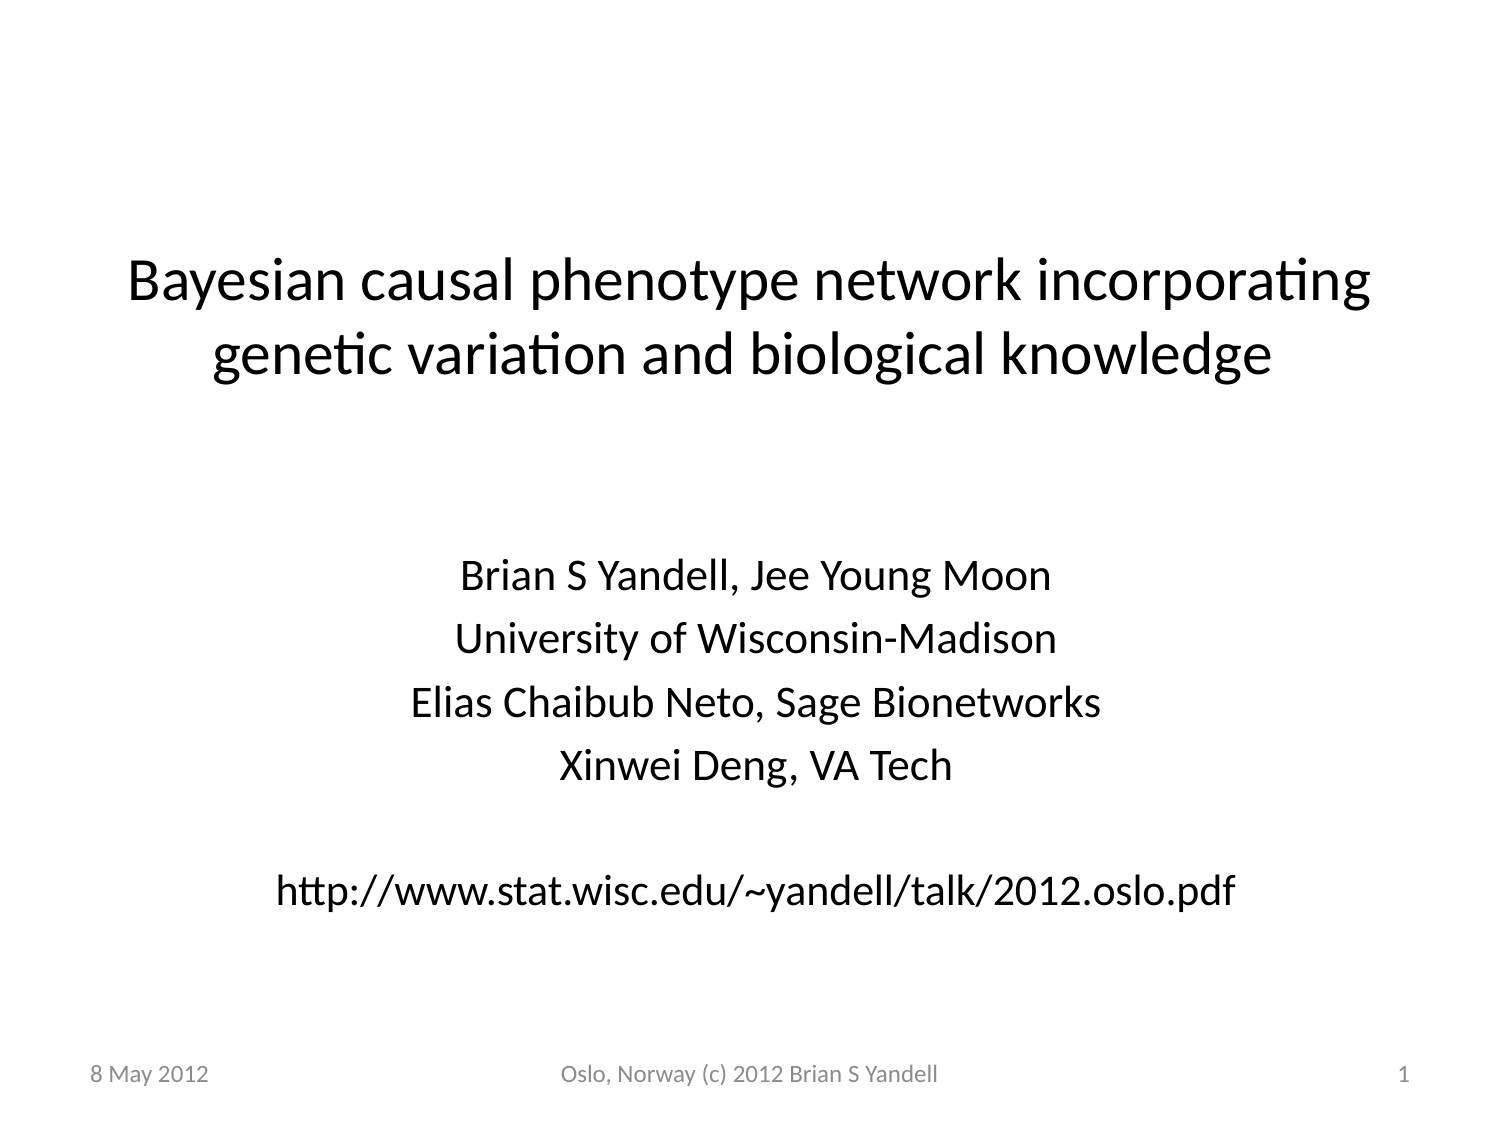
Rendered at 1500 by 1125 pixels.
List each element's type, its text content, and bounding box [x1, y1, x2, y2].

title Bayesian causal phenotype network incorporating genetic variation and biological knowledge [112, 200, 1388, 500]
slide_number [75, 1042, 425, 1103]
subtitle Brian S Yandell, Jee Young Moon University of Wisconsin-Madison Elias Chaibub Neto, Sage Bionetworks Xinwei Deng, VA Tech http://www.stat.wisc.edu/~yandell/talk/2012.oslo.pdf [187, 537, 1325, 925]
footer Oslo, Norway (c) 2012 Brian S Yandell [512, 1042, 988, 1103]
slide_number 1 [1074, 1042, 1425, 1103]
